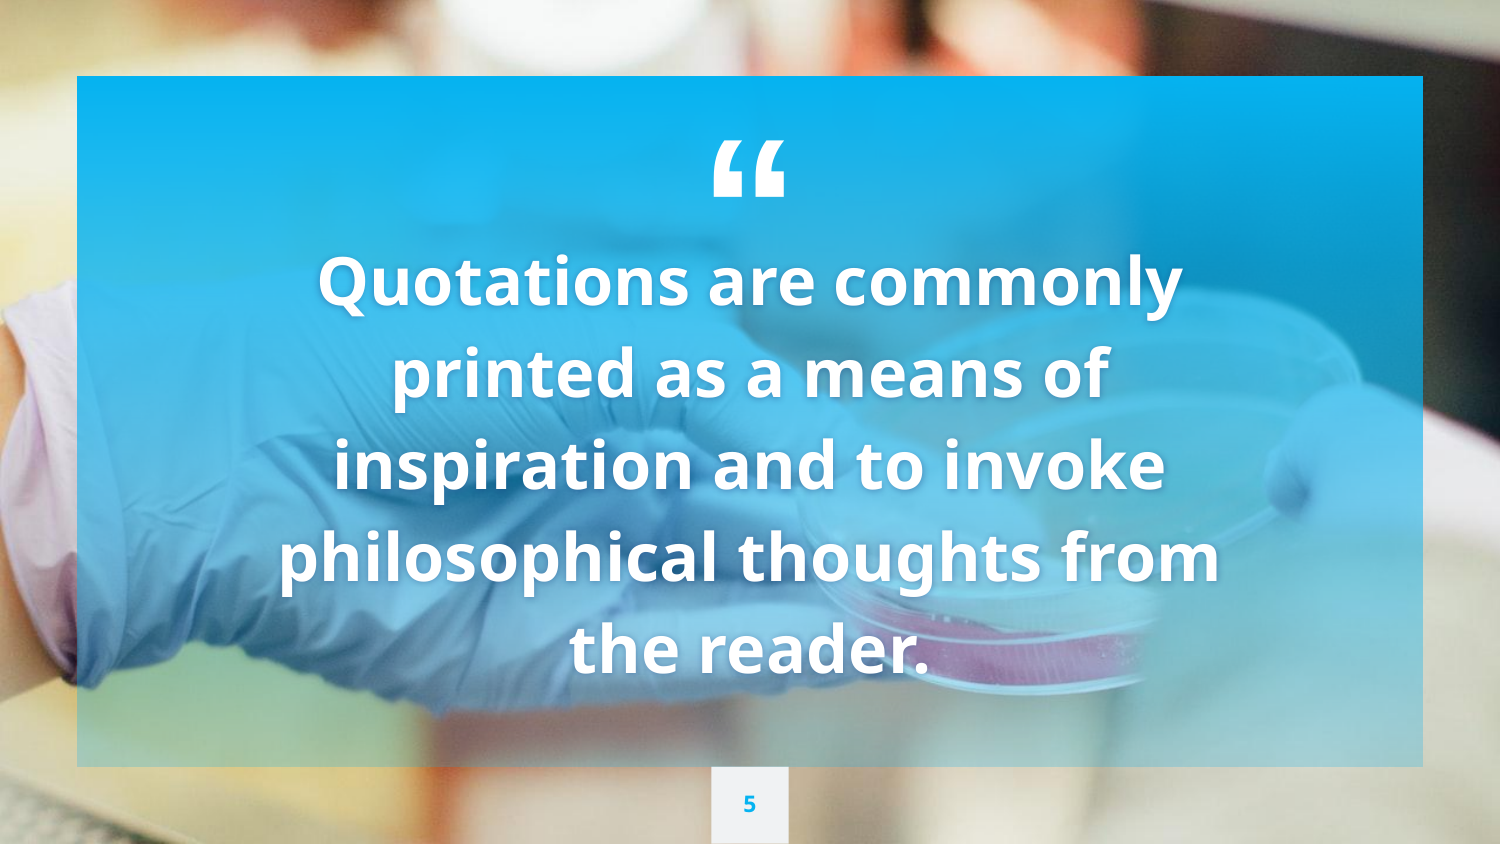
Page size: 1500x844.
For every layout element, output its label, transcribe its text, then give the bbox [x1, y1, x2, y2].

picture [0, 0, 1500, 844]
list Quotations are commonly printed as a means of inspiration and to invoke philosophical thoughts from the reader. [220, 227, 1280, 362]
slide_number ‹#› [711, 766, 789, 844]
